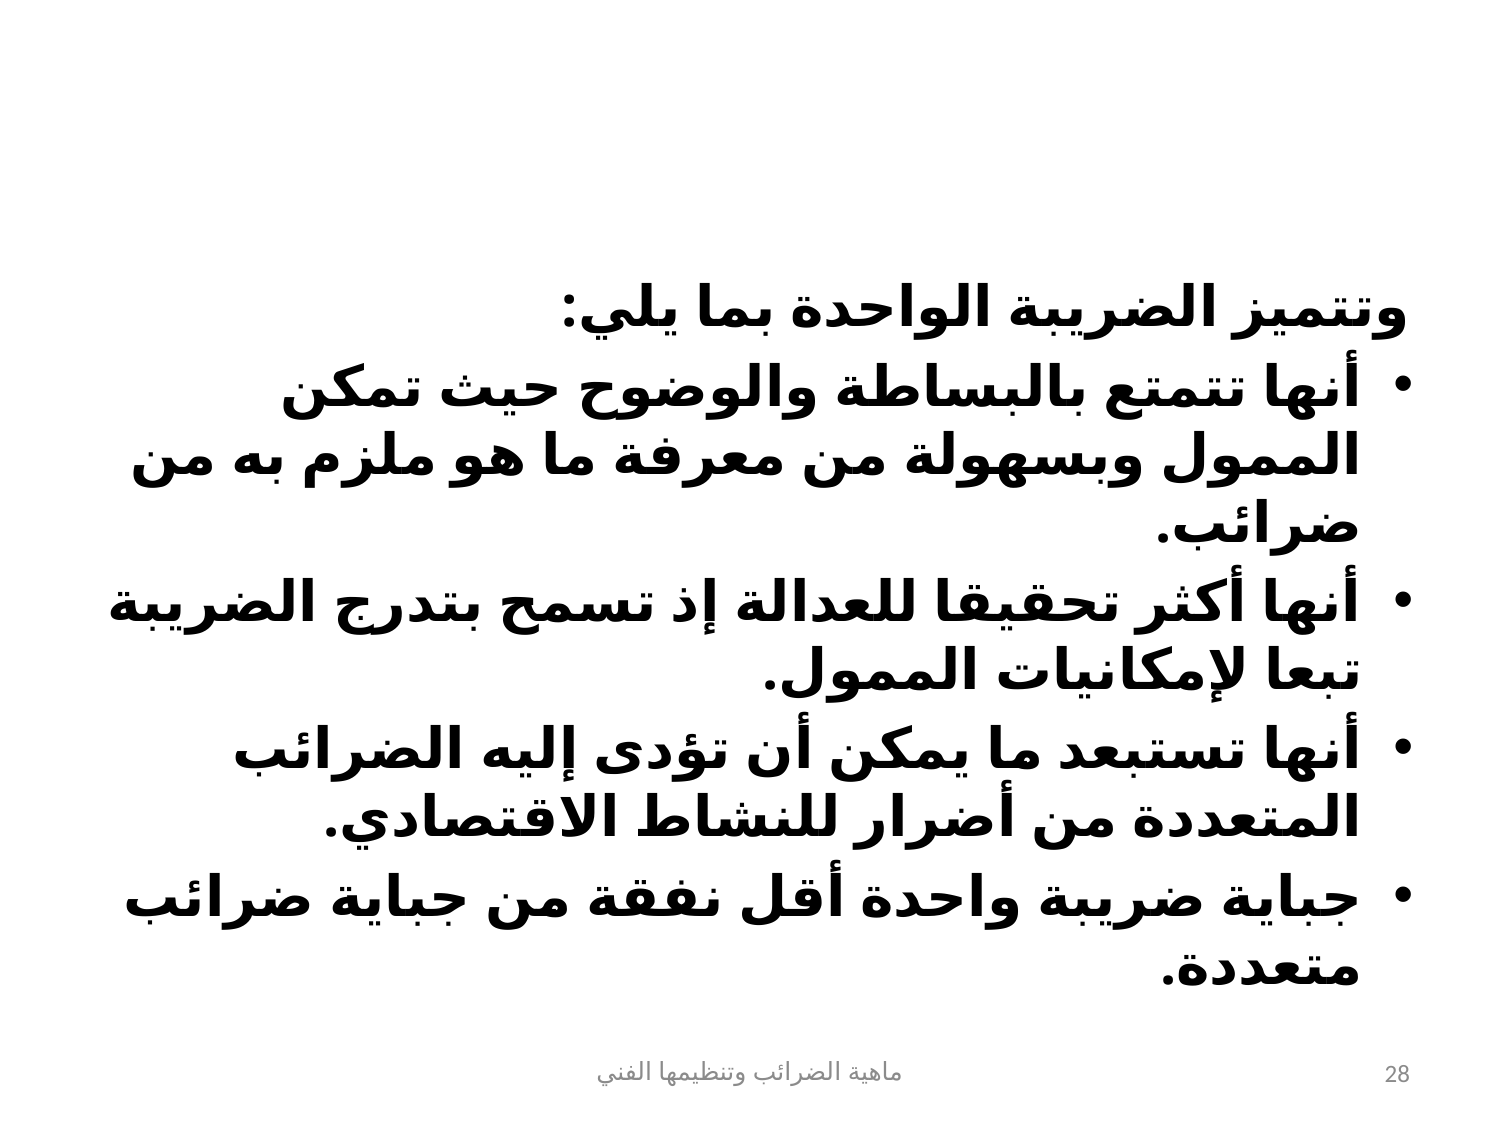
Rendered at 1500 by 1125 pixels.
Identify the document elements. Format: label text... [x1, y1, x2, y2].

list وتتميز الضريبة الواحدة بما يلي: أنها تتمتع بالبساطة والوضوح حيث تمكن الممول وبسهولة من معرفة ما هو ملزم به من ضرائب. أنها أكثر تحقيقا للعدالة إذ تسمح بتدرج الضريبة تبعا لإمكانيات الممول. أنها تستبعد ما يمكن أن تؤدى إليه الضرائب المتعددة من أضرار للنشاط الاقتصادي. جباية ضريبة واحدة أقل نفقة من جباية ضرائب متعددة. [75, 262, 1425, 1005]
slide_number 28 [1074, 1042, 1425, 1103]
footer ماهية الضرائب وتنظيمها الفني [512, 1042, 988, 1103]
